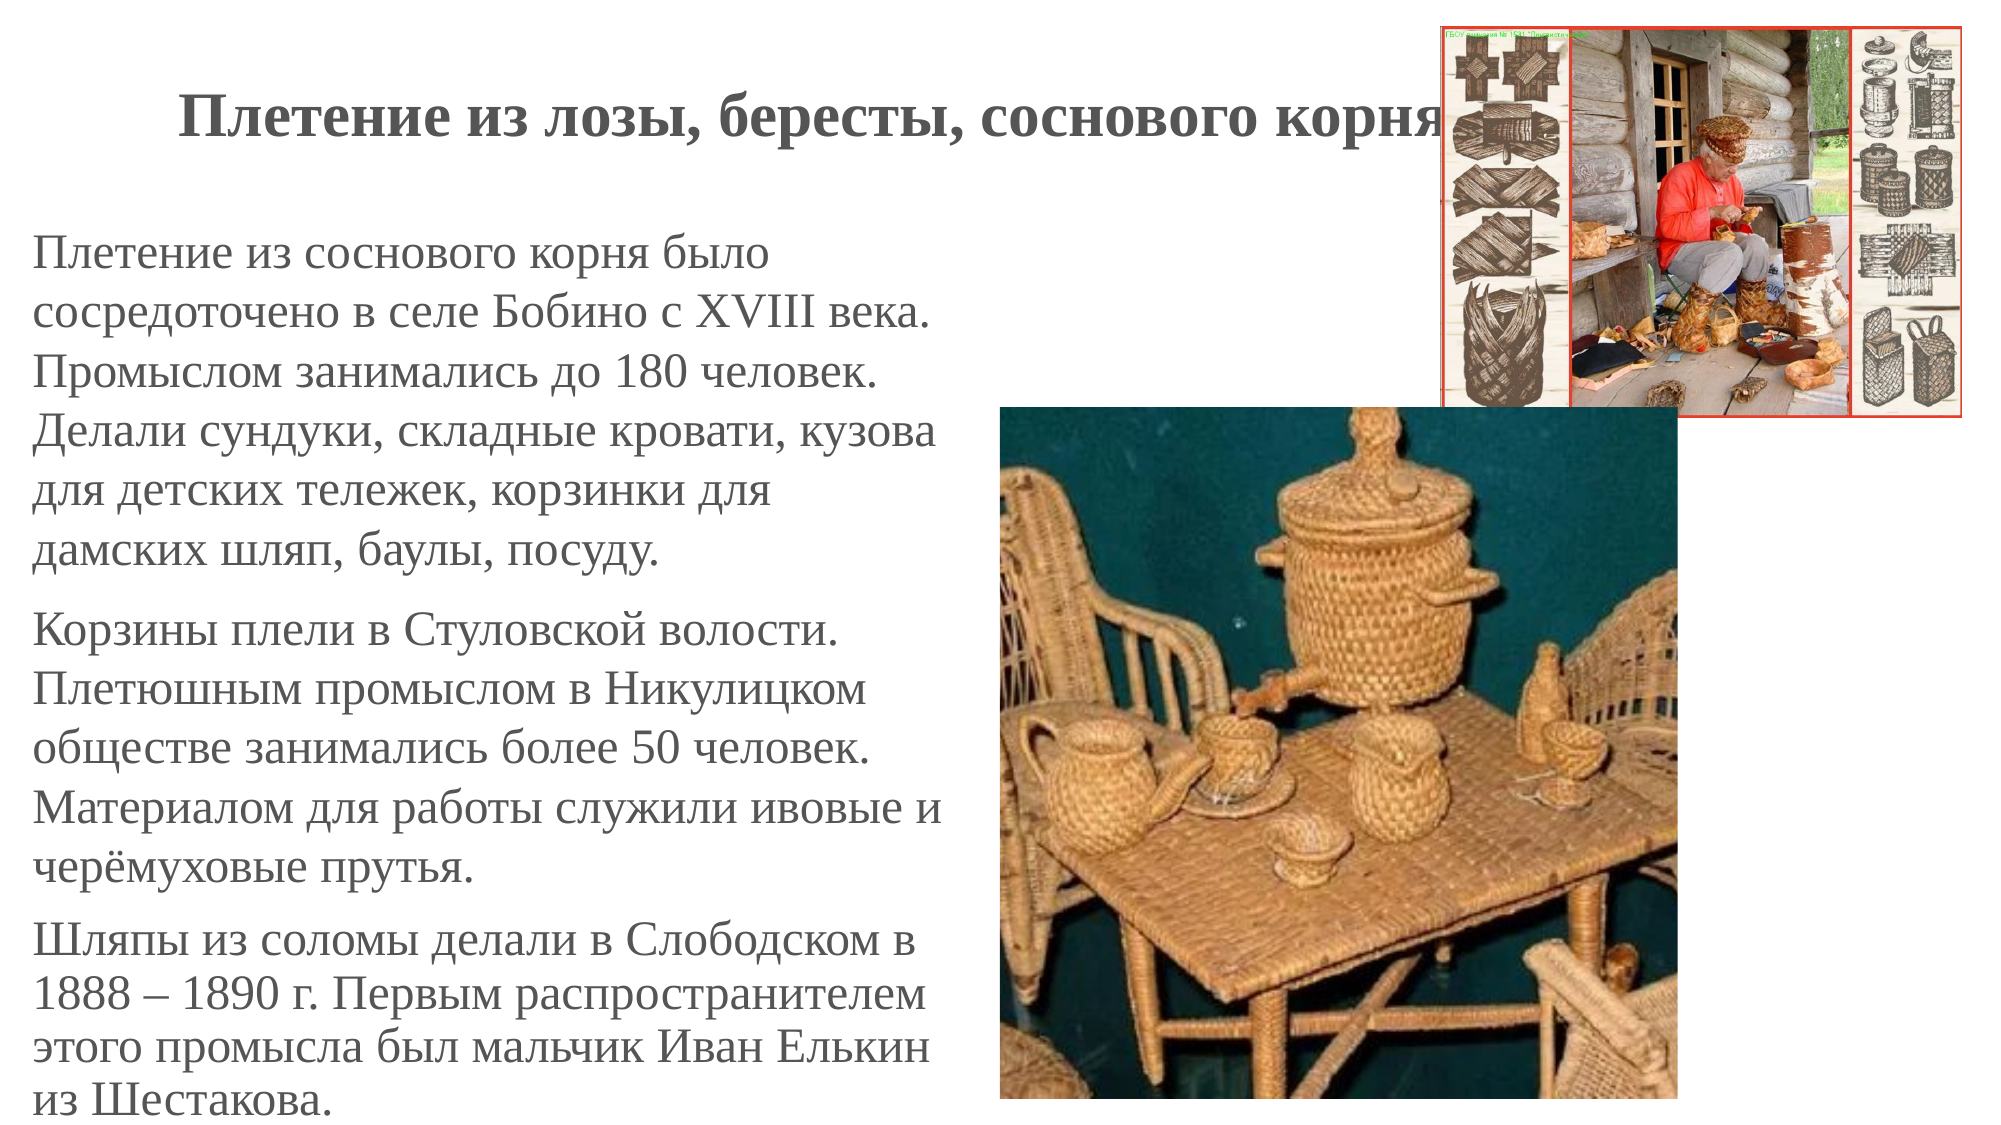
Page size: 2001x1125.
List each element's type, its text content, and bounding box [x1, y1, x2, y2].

list Плетение из соснового корня было сосредоточено в селе Бобино с ХVIII века. Промыслом занимались до 180 человек. Делали сундуки, складные кровати, кузова для детских тележек, корзинки для дамских шляп, баулы, посуду. Корзины плели в Стуловской волости. Плетюшным промыслом в Никулицком обществе занимались более 50 человек. Материалом для работы служили ивовые и черёмуховые прутья. Шляпы из соломы делали в Слободском в 1888 – 1890 г. Первым распространителем этого промысла был мальчик Иван Елькин из Шестакова. [17, 211, 962, 1125]
picture [999, 26, 1962, 1099]
title Плетение из лозы, бересты, соснового корня [163, 73, 1440, 158]
